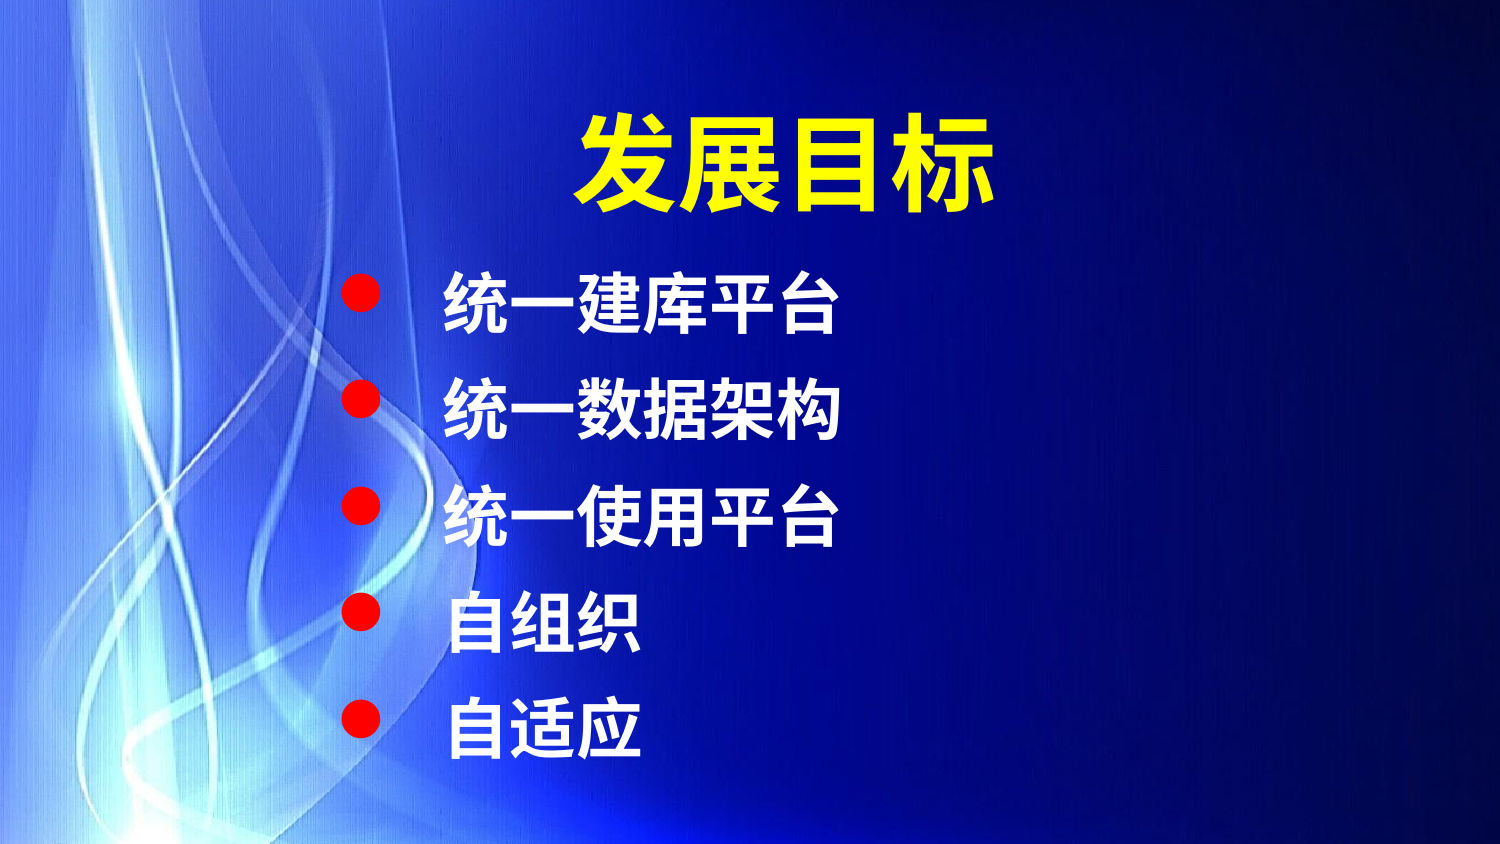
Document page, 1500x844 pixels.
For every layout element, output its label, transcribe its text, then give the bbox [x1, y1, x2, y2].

picture [0, 0, 1500, 844]
text_box 发展目标 [128, 86, 1394, 235]
text_box 统一建库平台 统一数据架构 统一使用平台 自组织 自适应 [270, 250, 1182, 828]
